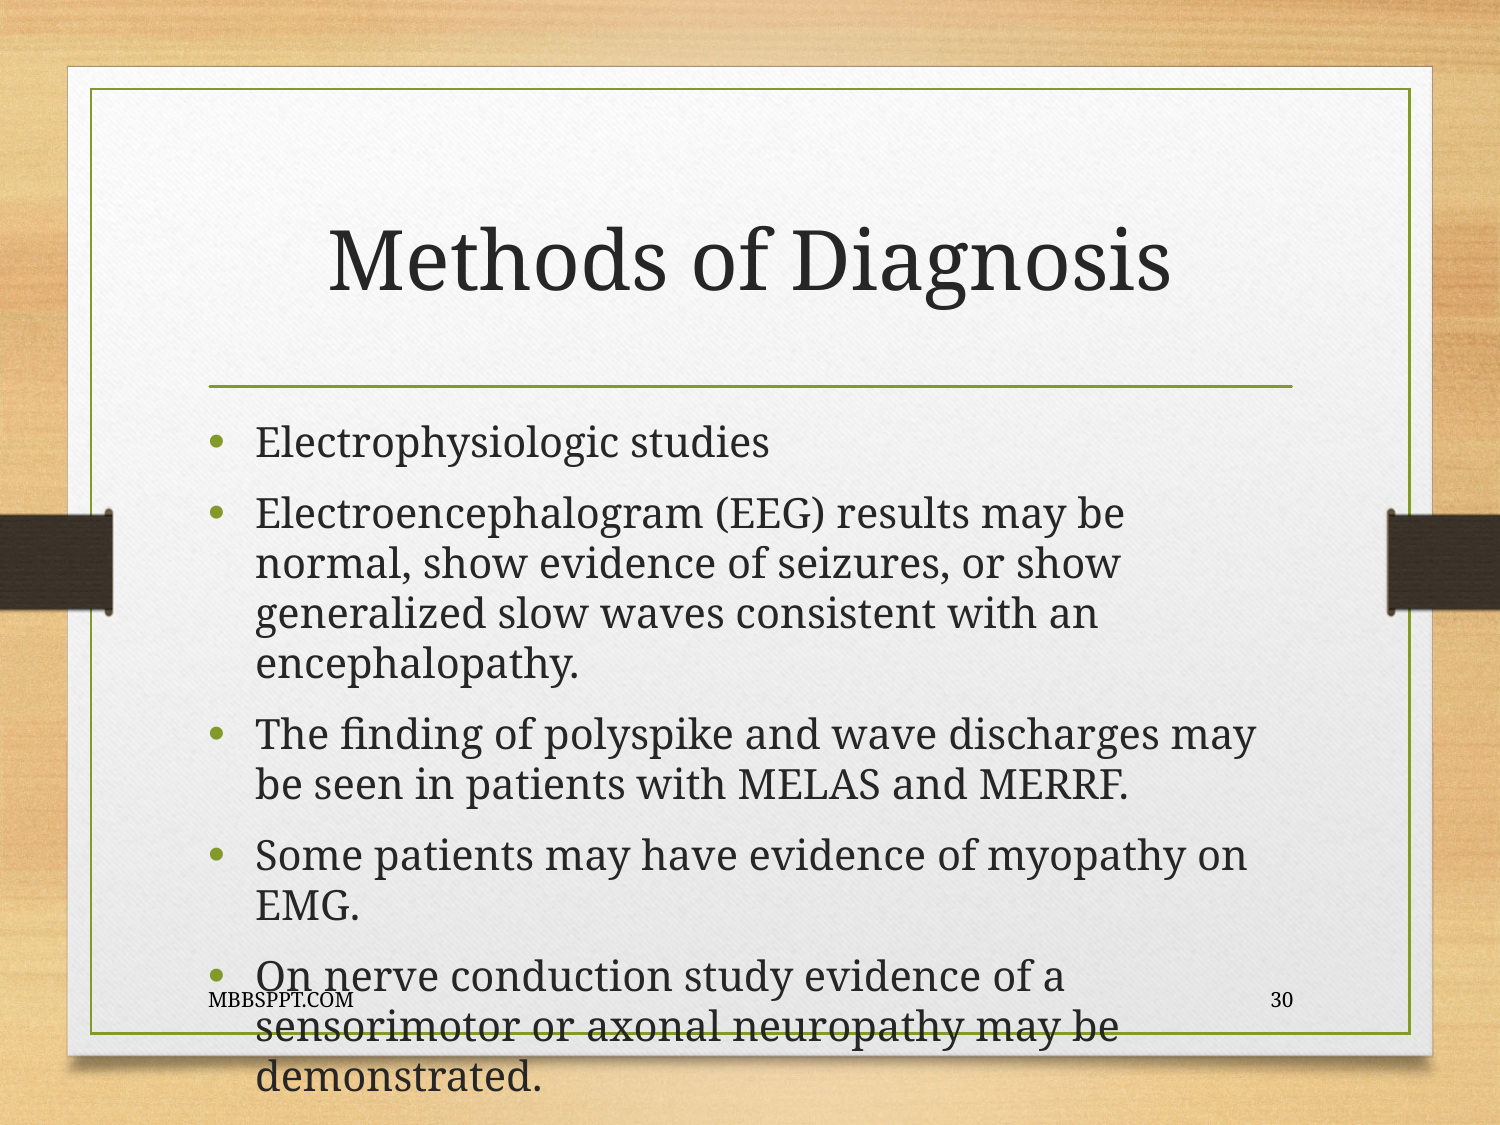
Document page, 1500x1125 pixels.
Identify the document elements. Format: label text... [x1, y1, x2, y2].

picture [0, 0, 1500, 1125]
list Electrophysiologic studies Electroencephalogram (EEG) results may be normal, show evidence of seizures, or show generalized slow waves consistent with an encephalopathy. The finding of polyspike and wave discharges may be seen in patients with MELAS and MERRF. Some patients may have evidence of myopathy on EMG. On nerve conduction study evidence of a sensorimotor or axonal neuropathy may be demonstrated. [193, 408, 1309, 974]
footer MBBSPPT.COM [193, 977, 1031, 1024]
slide_number 30 [1243, 977, 1309, 1024]
title Methods of Diagnosis [193, 150, 1309, 365]
